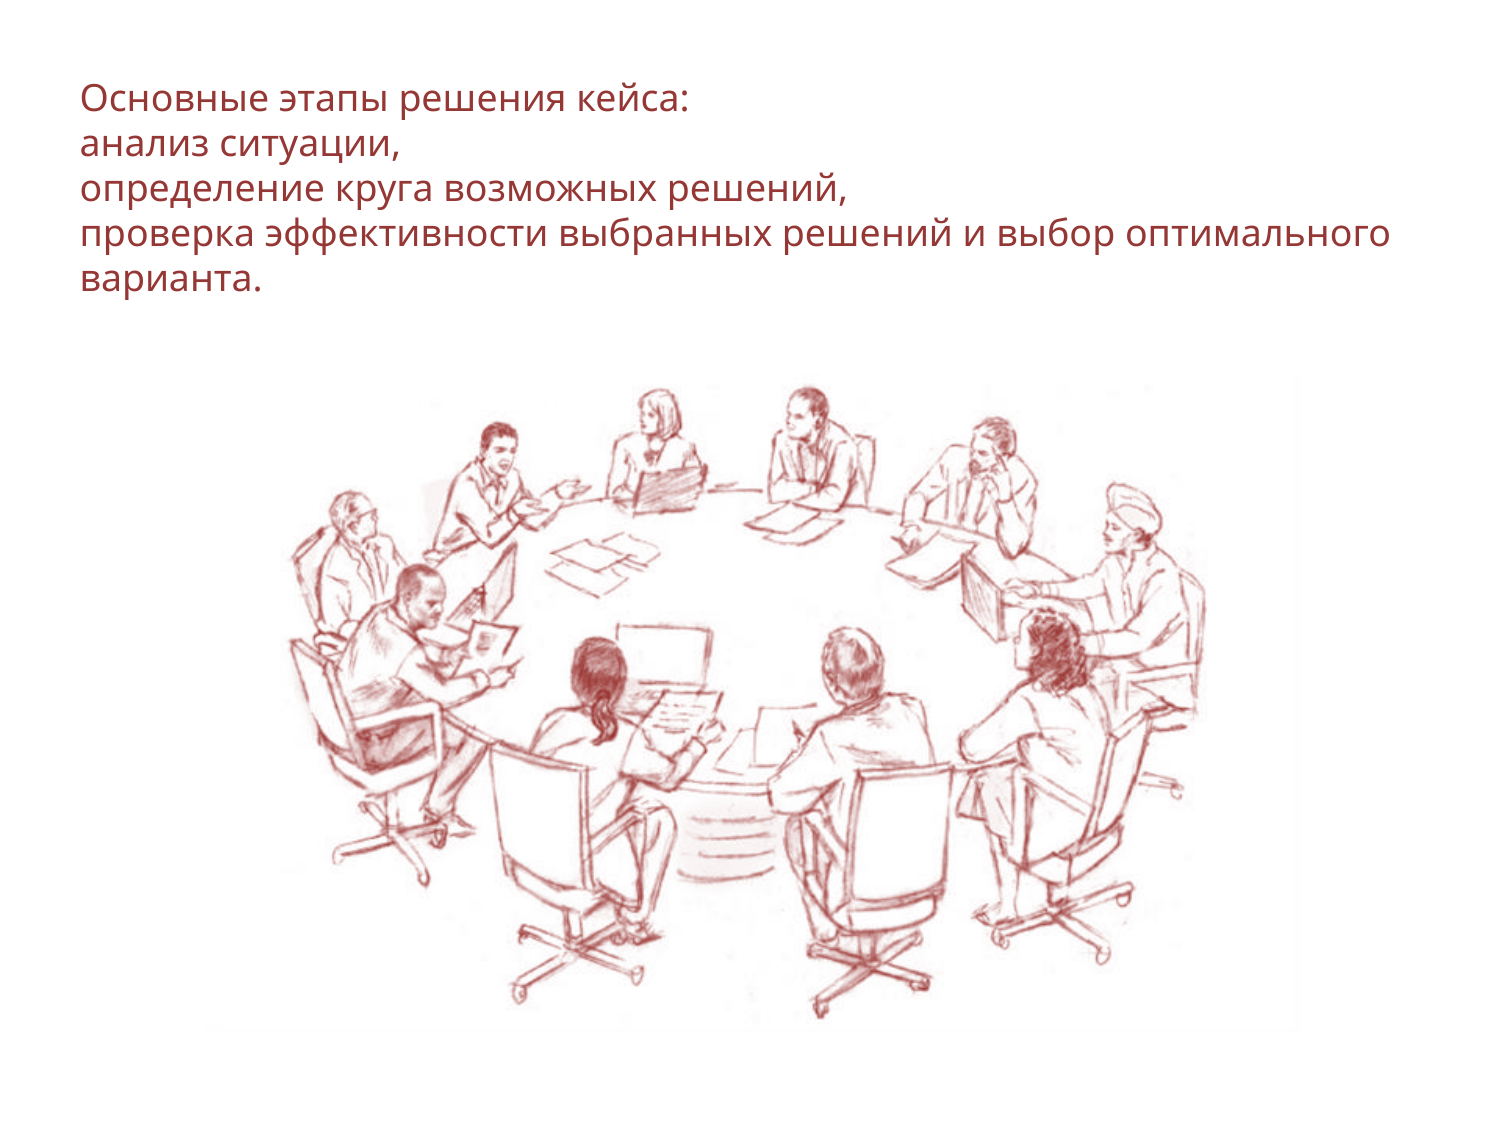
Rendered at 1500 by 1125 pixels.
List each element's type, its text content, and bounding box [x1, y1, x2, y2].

picture [206, 373, 1301, 1032]
text_box Основные этапы решения кейса: анализ ситуации, определение круга возможных решений, проверка эффективности выбранных решений и выбор оптимального варианта. [64, 66, 1436, 307]
